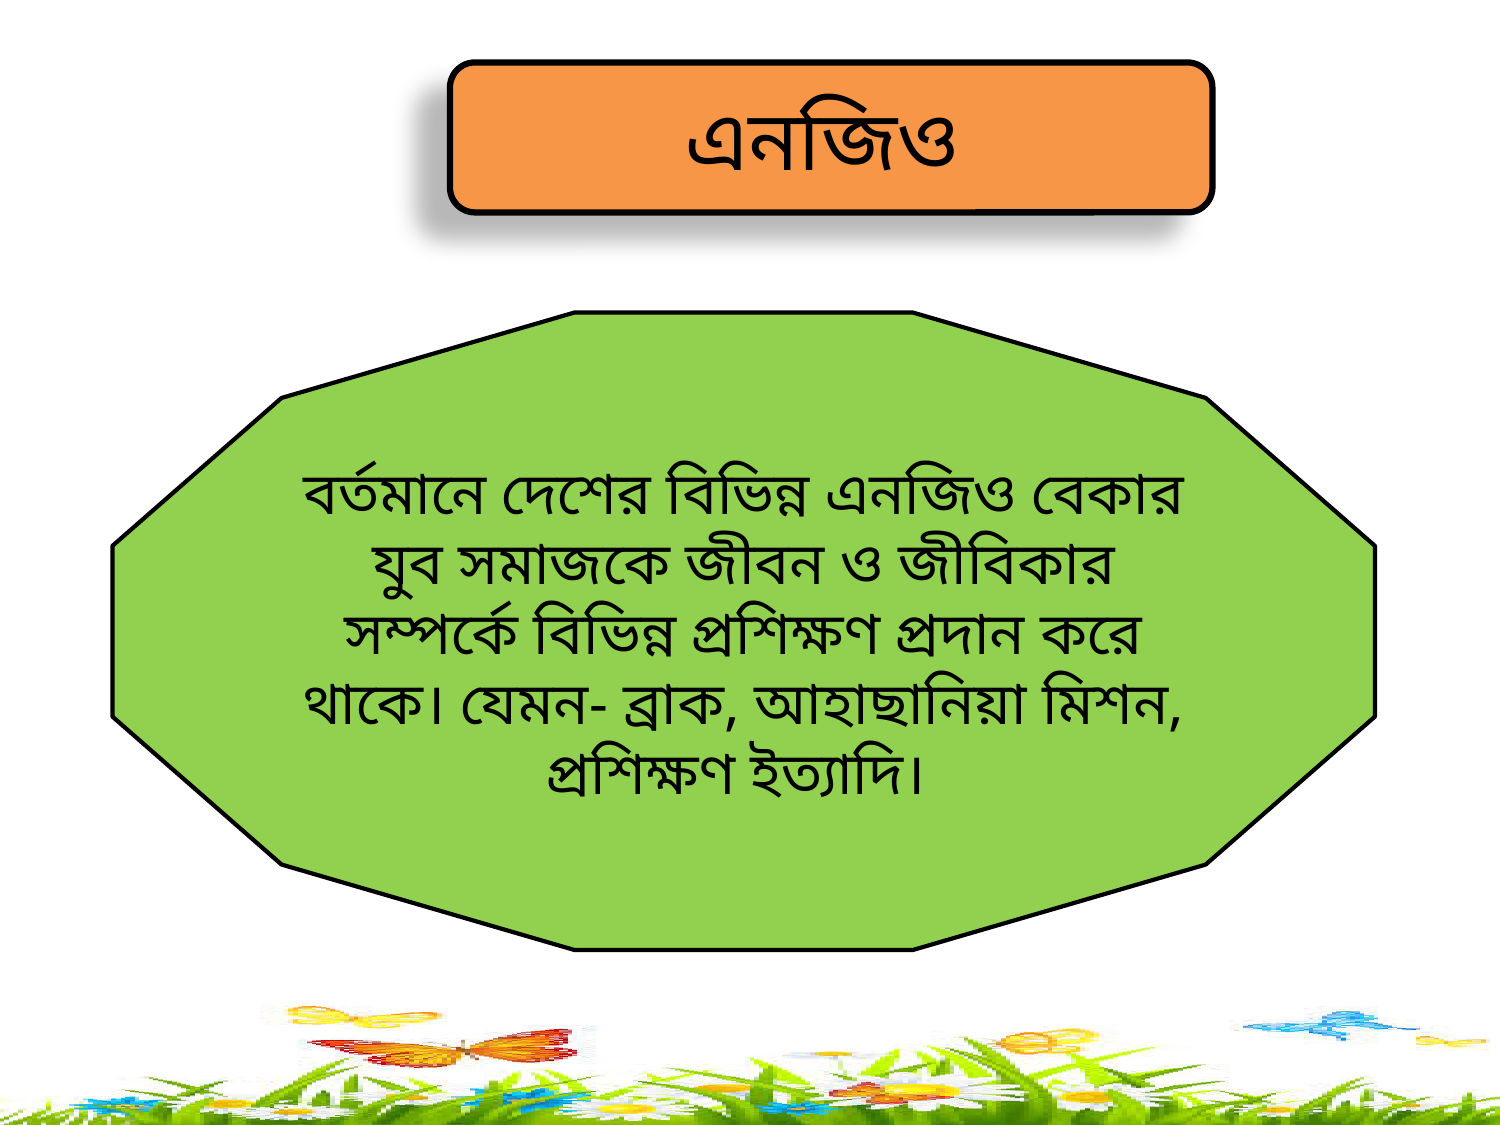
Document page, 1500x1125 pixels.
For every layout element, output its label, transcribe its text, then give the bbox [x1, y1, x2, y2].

picture [0, 999, 1500, 1125]
text_box বর্তমানে দেশের বিভিন্ন এনজিও বেকার যুব সমাজকে জীবন ও জীবিকার সম্পর্কে বিভিন্ন প্রশিক্ষণ প্রদান করে থাকে। যেমন- ব্রাক, আহাছানিয়া মিশন, প্রশিক্ষণ ইত্যাদি। [110, 310, 1378, 953]
text_box এনজিও [446, 59, 1216, 216]
